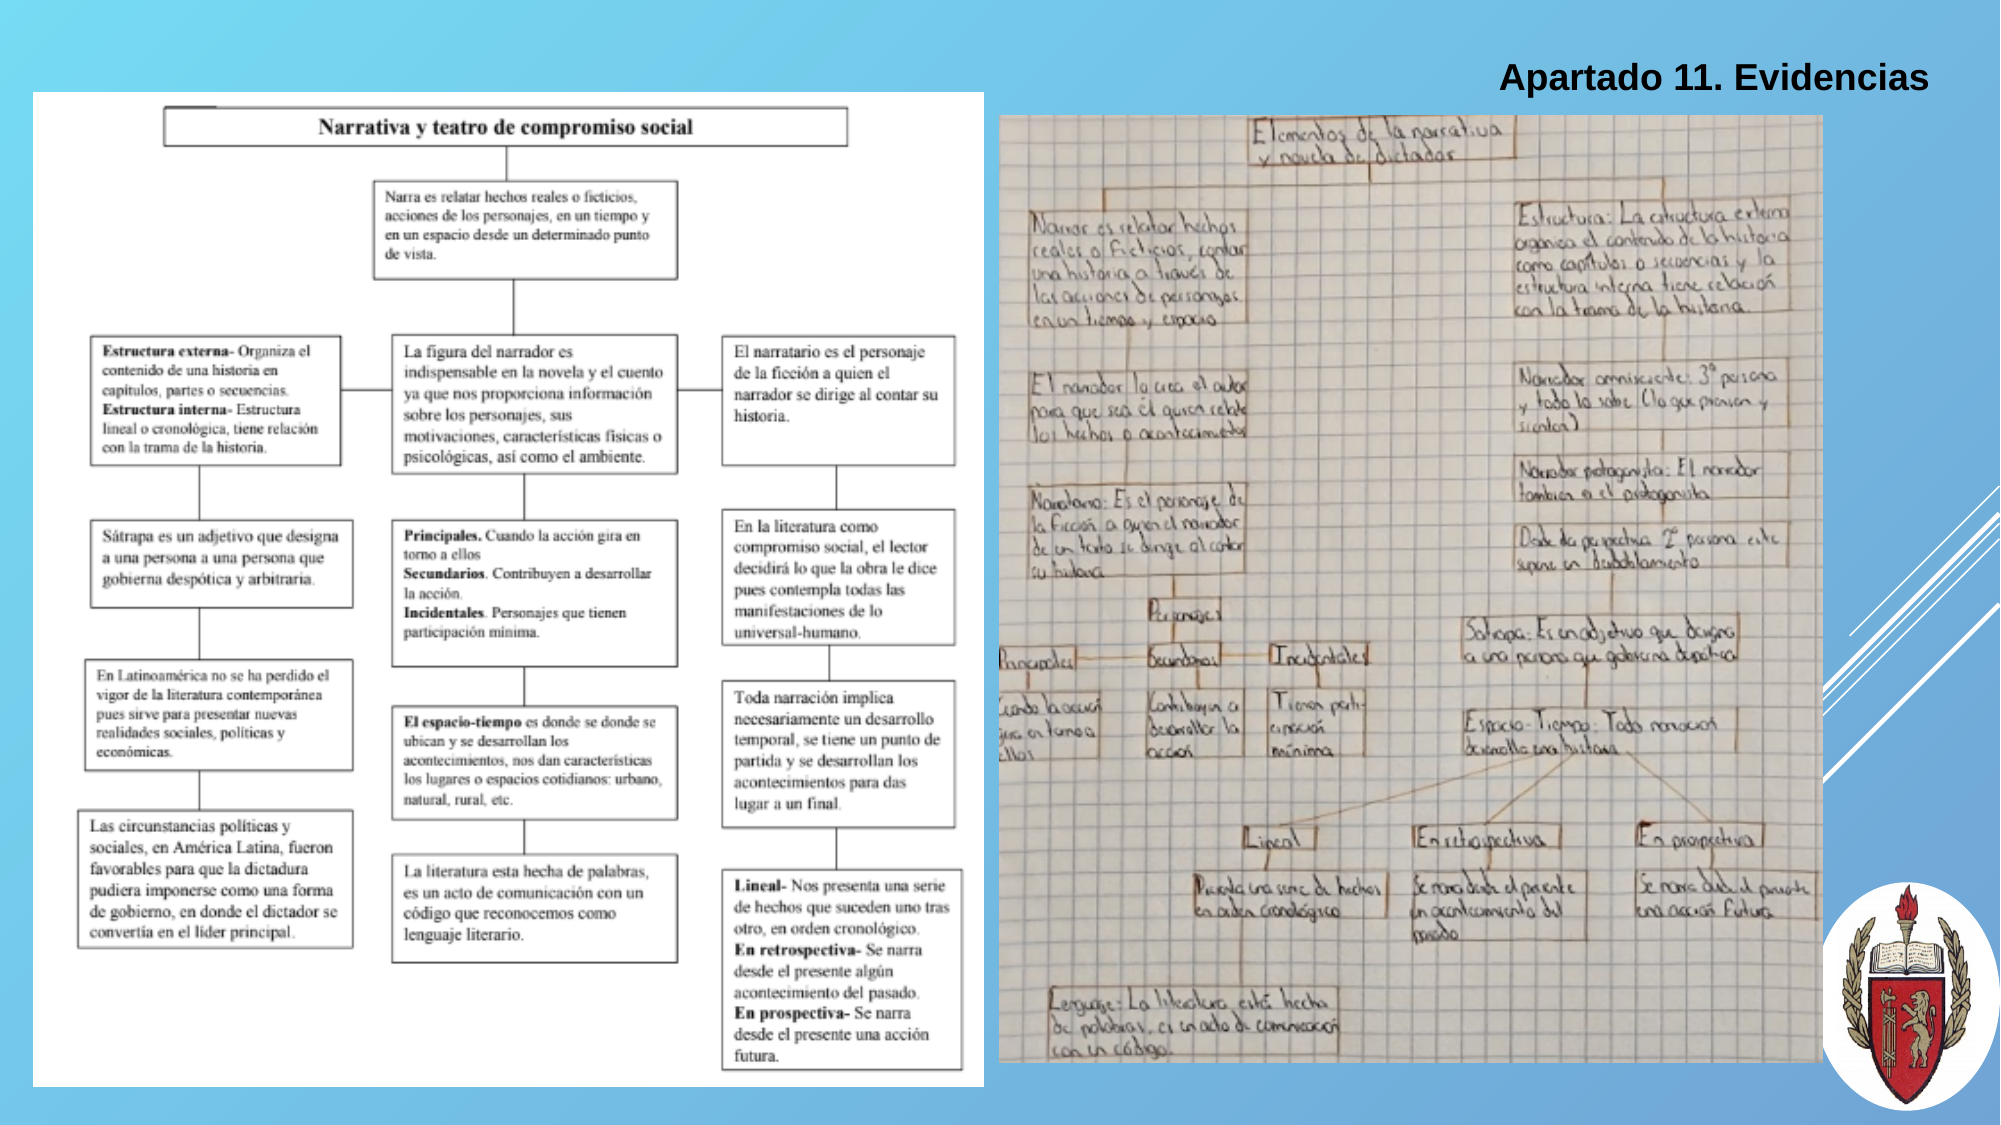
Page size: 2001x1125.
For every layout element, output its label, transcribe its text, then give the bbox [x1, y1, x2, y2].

picture [999, 115, 2000, 1111]
text_box Apartado 11. Evidencias [822, 45, 1945, 105]
picture [33, 91, 984, 1087]
